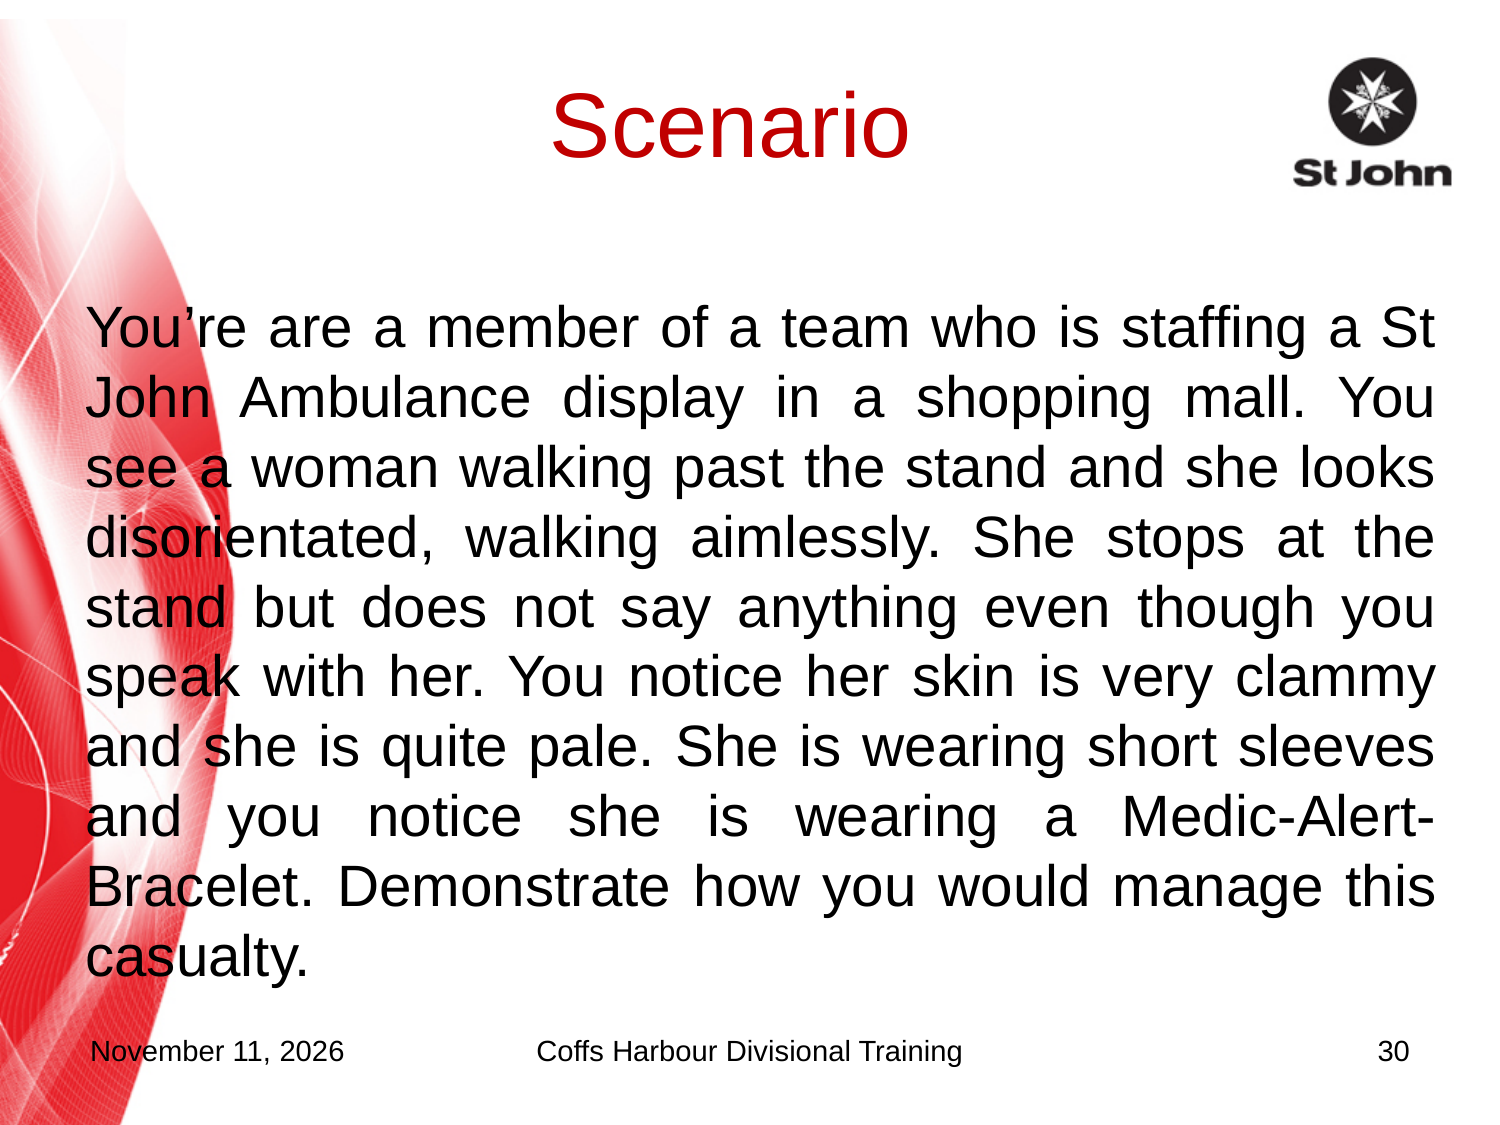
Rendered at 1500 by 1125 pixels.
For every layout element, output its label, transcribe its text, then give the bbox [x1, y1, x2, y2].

subtitle You’re are a member of a team who is staffing a St John Ambulance display in a shopping mall. You see a woman walking past the stand and she looks disorientated, walking aimlessly. She stops at the stand but does not say anything even though you speak with her. You notice her skin is very clammy and she is quite pale. She is wearing short sleeves and you notice she is wearing a Medic-Alert-Bracelet. Demonstrate how you would manage this casualty. [70, 281, 1454, 949]
footer Coffs Harbour Divisional Training [512, 1024, 988, 1103]
title Scenario [93, 0, 1369, 242]
slide_number 30 [1074, 1024, 1426, 1103]
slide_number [74, 1024, 426, 1103]
picture [0, 19, 1500, 1125]
